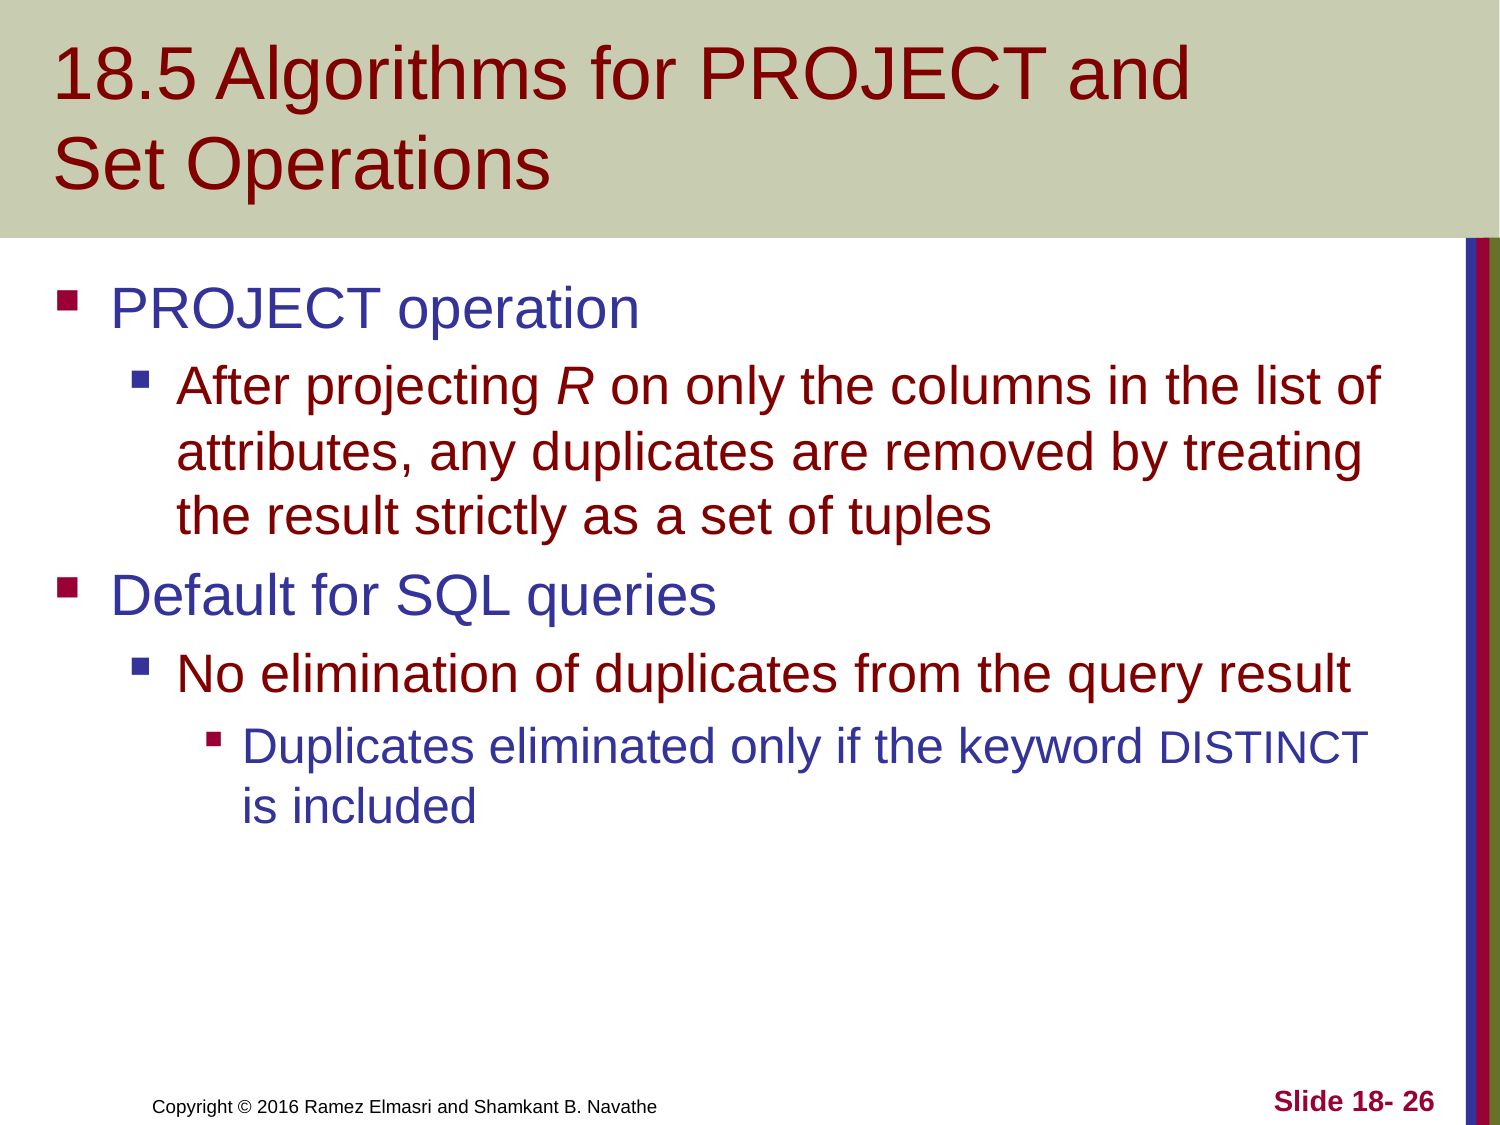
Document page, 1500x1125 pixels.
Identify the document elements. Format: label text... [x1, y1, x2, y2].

slide_number Slide 18- 26 [1137, 1049, 1451, 1125]
list PROJECT operation After projecting R on only the columns in the list of attributes, any duplicates are removed by treating the result strictly as a set of tuples Default for SQL queries No elimination of duplicates from the query result Duplicates eliminated only if the keyword DISTINCT is included [39, 262, 1400, 1013]
title 18.5 Algorithms for PROJECT and Set Operations [37, 49, 1317, 213]
